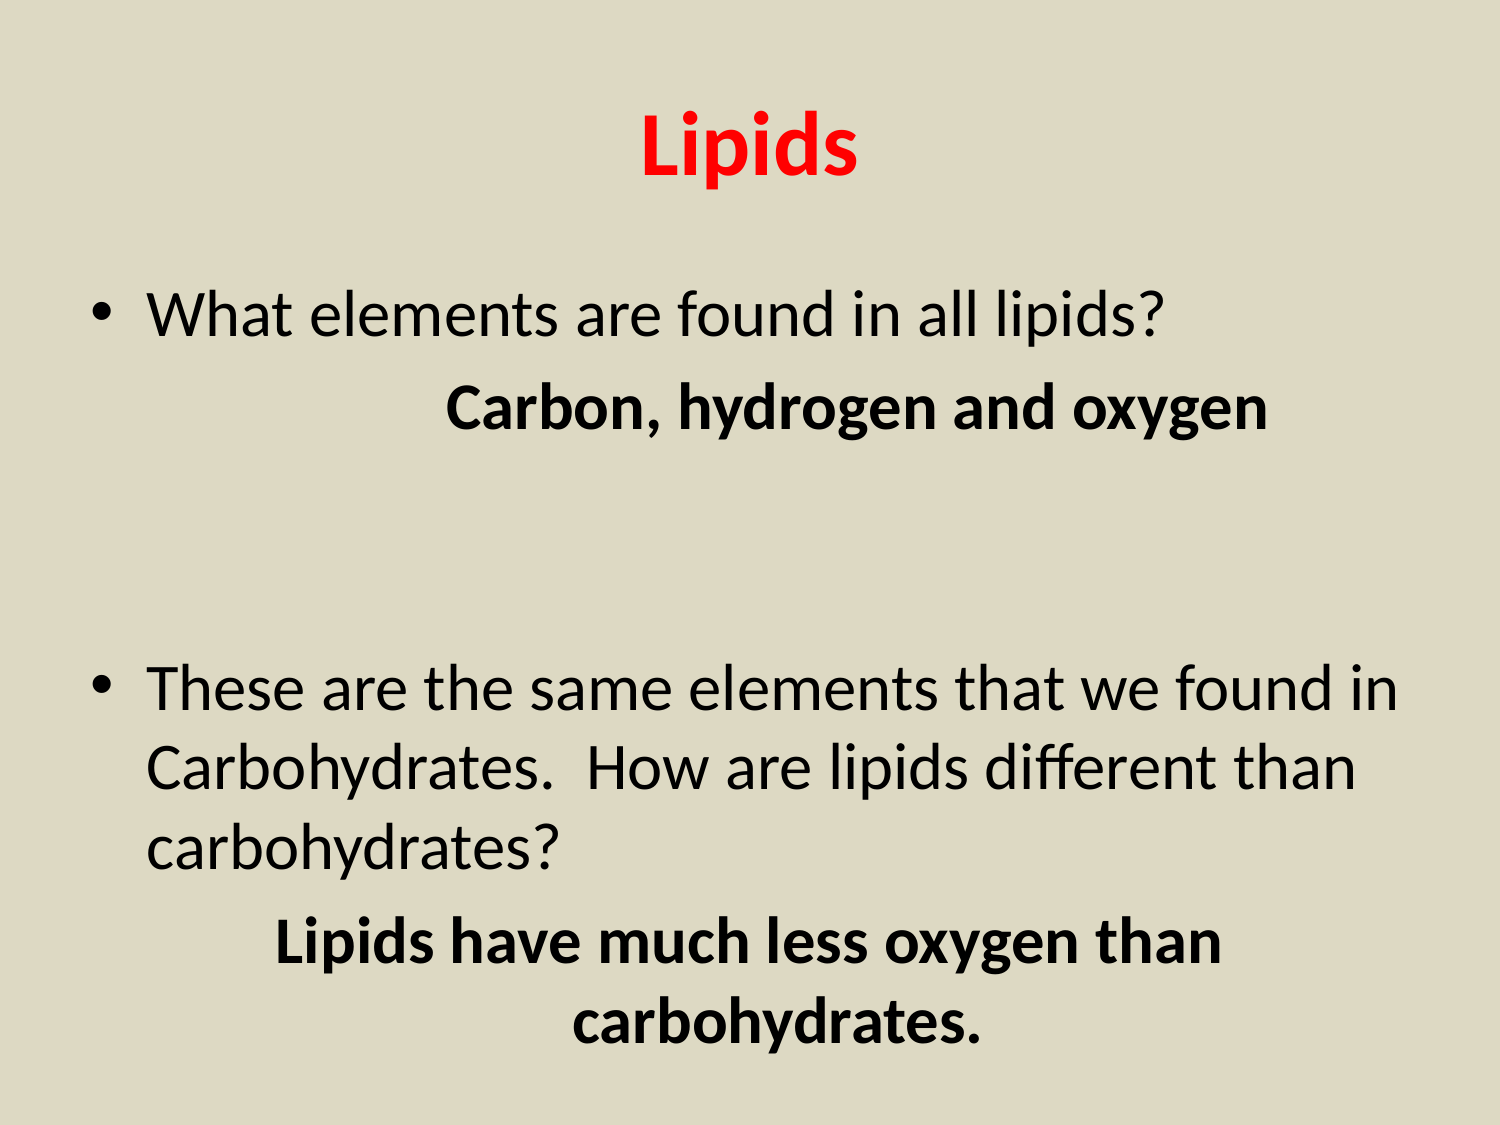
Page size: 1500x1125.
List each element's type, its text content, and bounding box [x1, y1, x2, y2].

list What elements are found in all lipids? Carbon, hydrogen and oxygen These are the same elements that we found in Carbohydrates. How are lipids different than carbohydrates? Lipids have much less oxygen than carbohydrates. [75, 262, 1425, 1088]
title Lipids [75, 45, 1425, 233]
